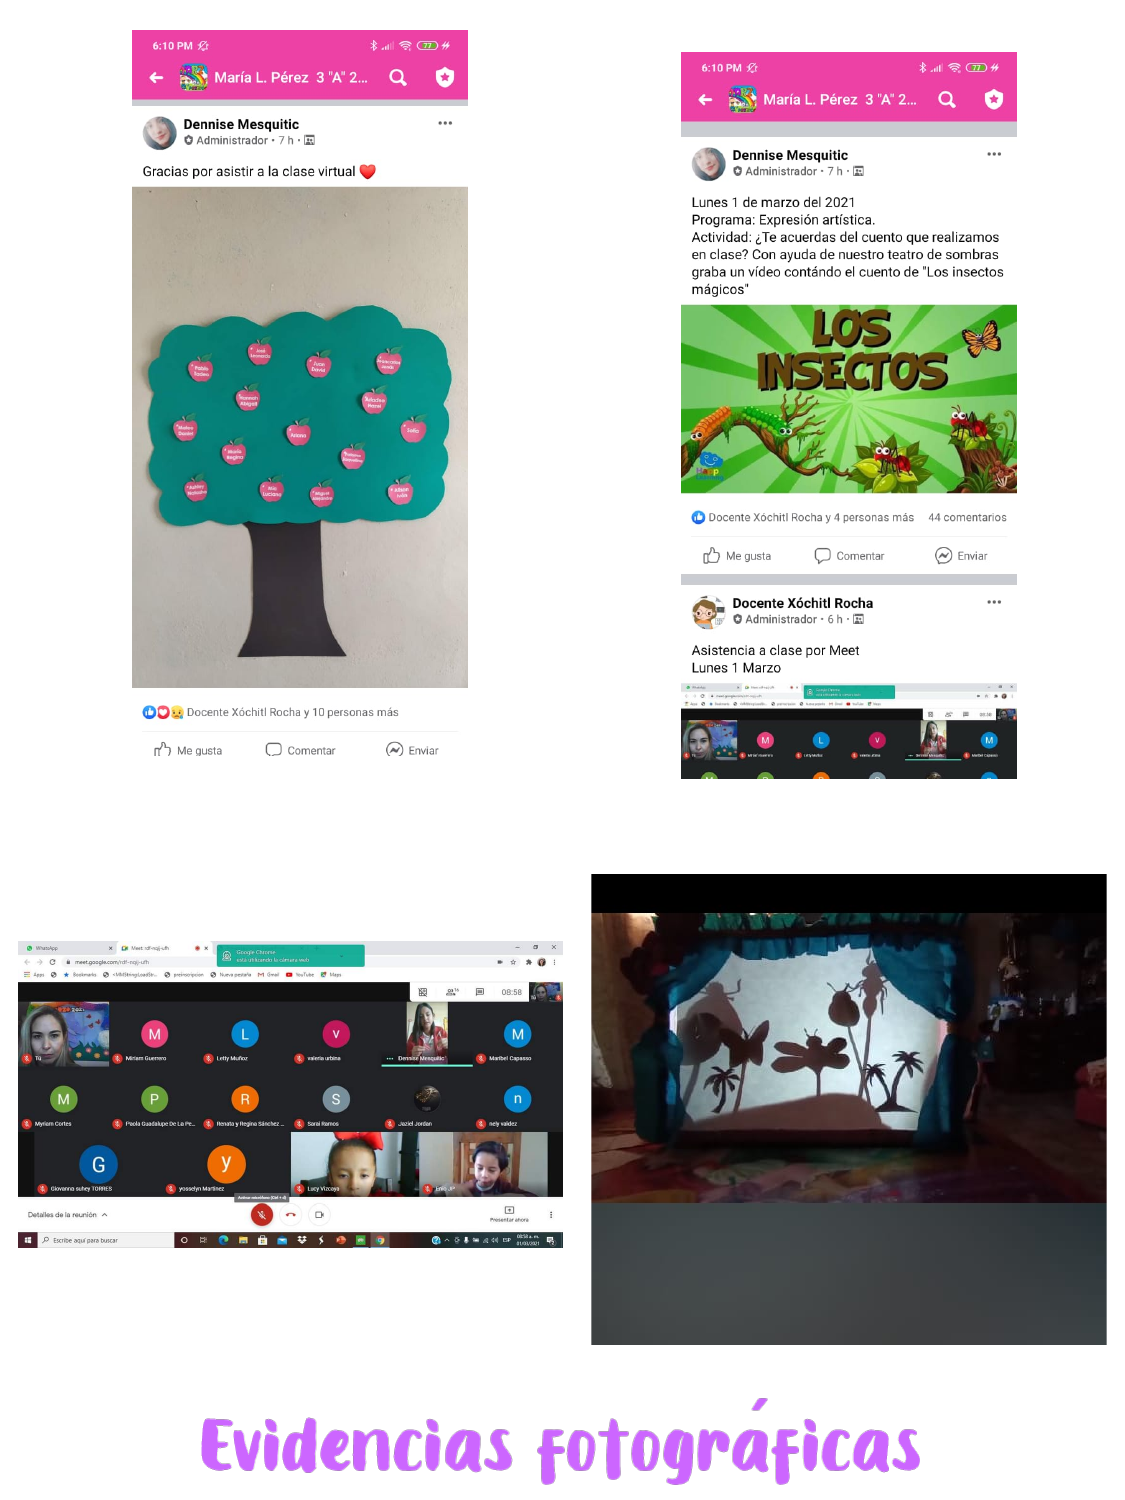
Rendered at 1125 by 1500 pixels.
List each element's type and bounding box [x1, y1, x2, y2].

picture [151, 874, 1107, 1500]
picture [132, 30, 468, 756]
picture [681, 52, 1017, 779]
picture [18, 941, 563, 1248]
